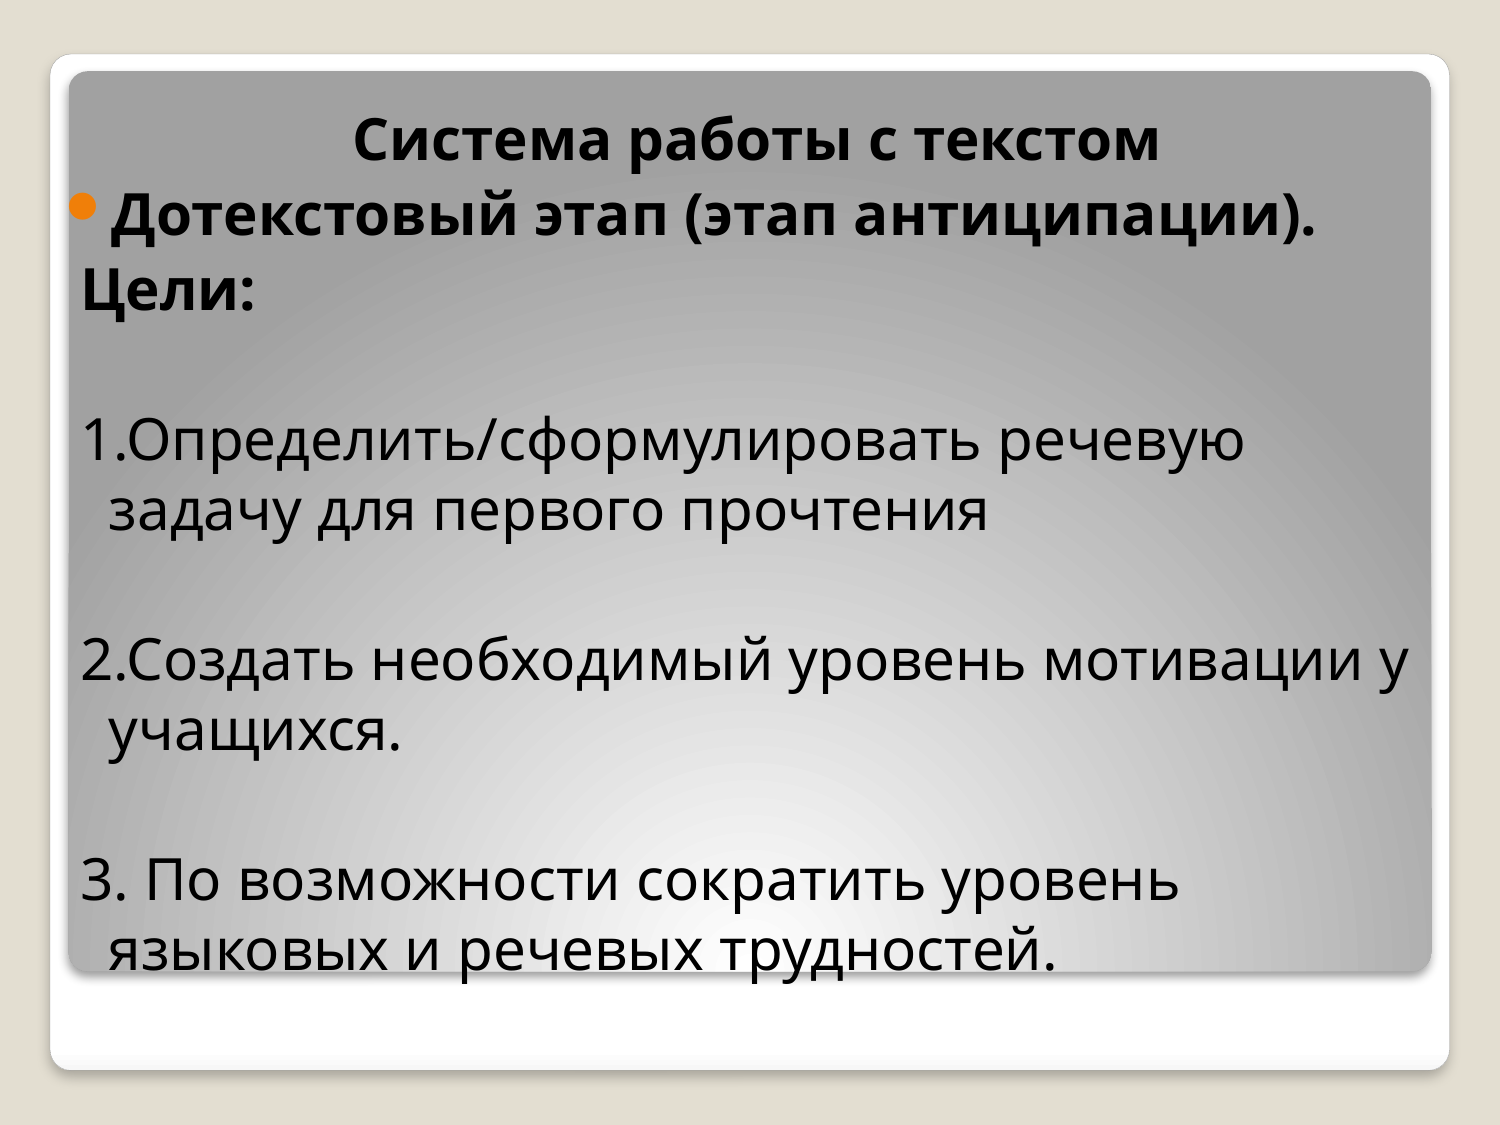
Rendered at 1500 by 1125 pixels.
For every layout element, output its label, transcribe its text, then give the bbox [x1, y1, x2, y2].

list Система работы с текстом Дотекстовый этап (этап антиципации). Цели: 1.Определить/сформулировать речевую задачу для первого прочтения 2.Создать необходимый уровень мотивации у учащихся. 3. По возможности сократить уровень языковых и речевых трудностей. [35, 86, 1465, 1079]
